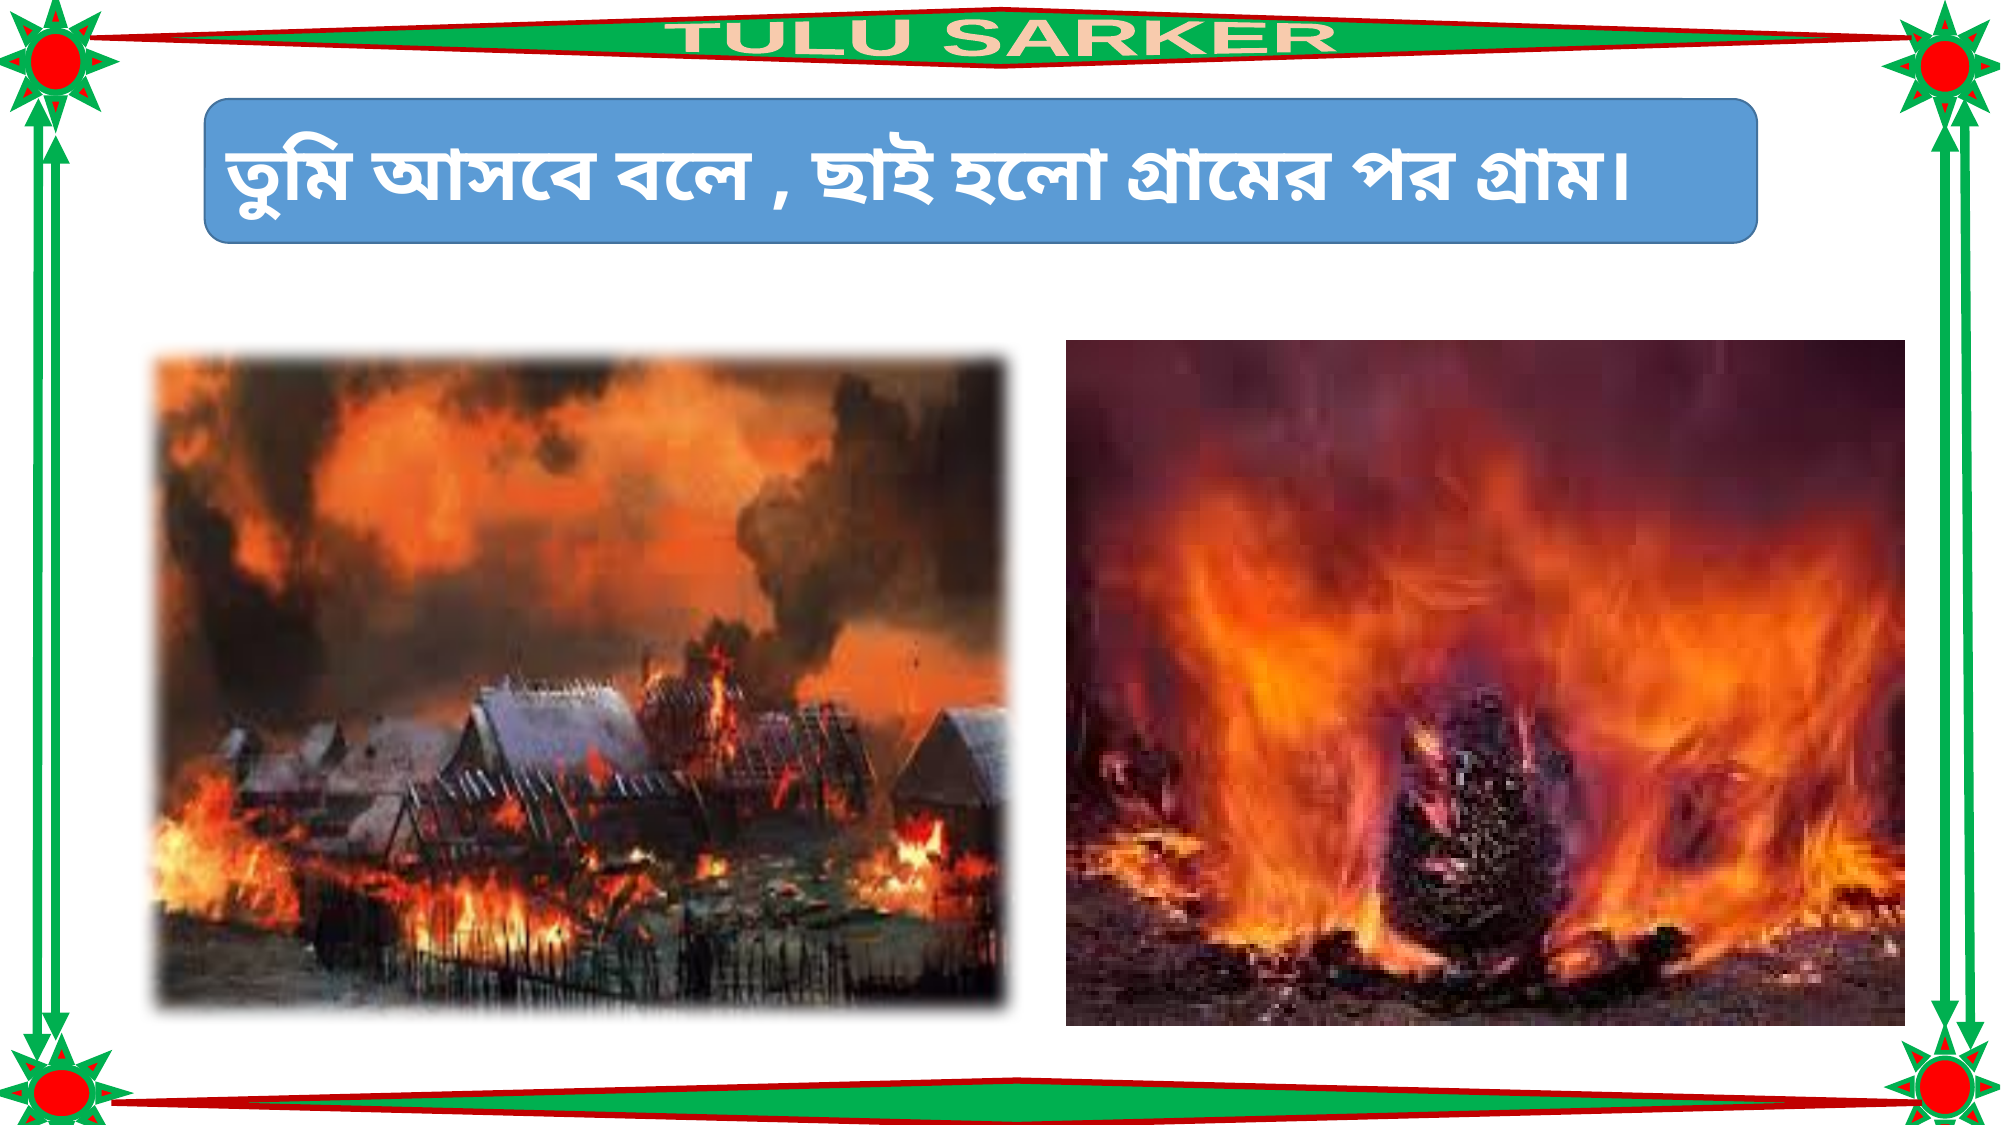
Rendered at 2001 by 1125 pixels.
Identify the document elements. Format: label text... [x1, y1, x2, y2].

picture [137, 340, 1024, 1026]
text_box তুমি আসবে বলে , ছাই হলো গ্রামের পর গ্রাম। [203, 97, 1759, 244]
picture [1066, 340, 1905, 1026]
